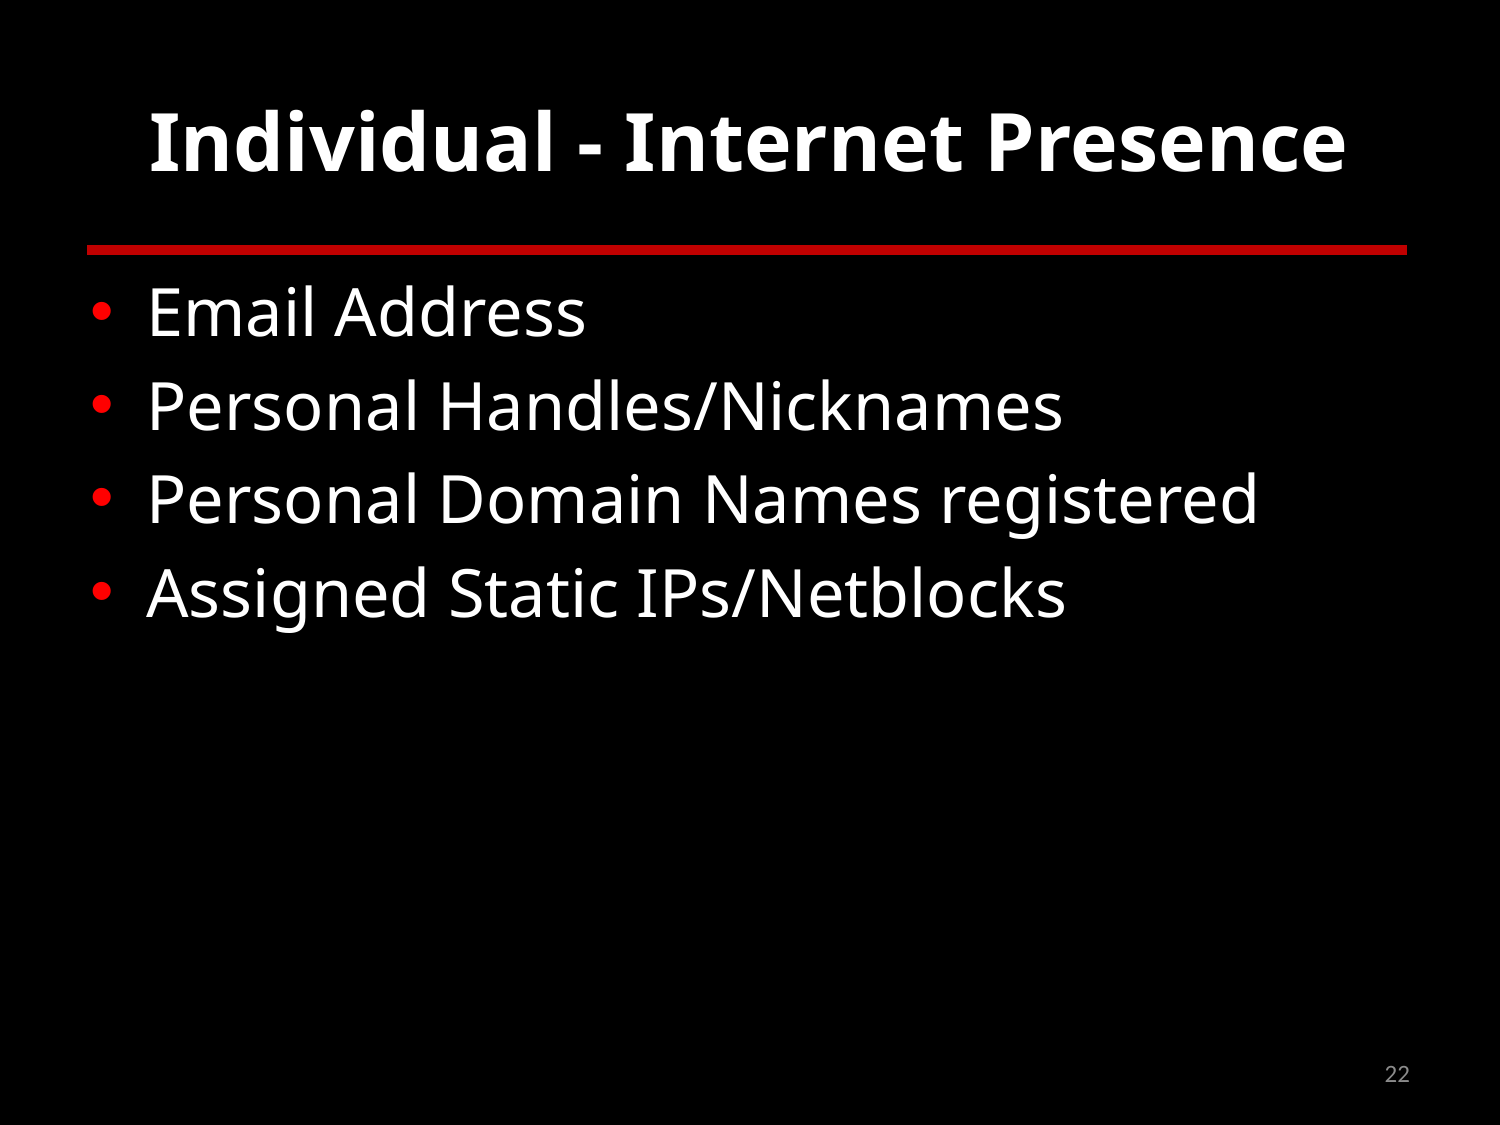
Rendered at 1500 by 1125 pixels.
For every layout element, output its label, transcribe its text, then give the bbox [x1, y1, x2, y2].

list Email Address Personal Handles/Nicknames Personal Domain Names registered Assigned Static IPs/Netblocks [75, 262, 1425, 1005]
title Individual - Internet Presence [75, 45, 1425, 233]
slide_number 22 [1074, 1042, 1425, 1103]
